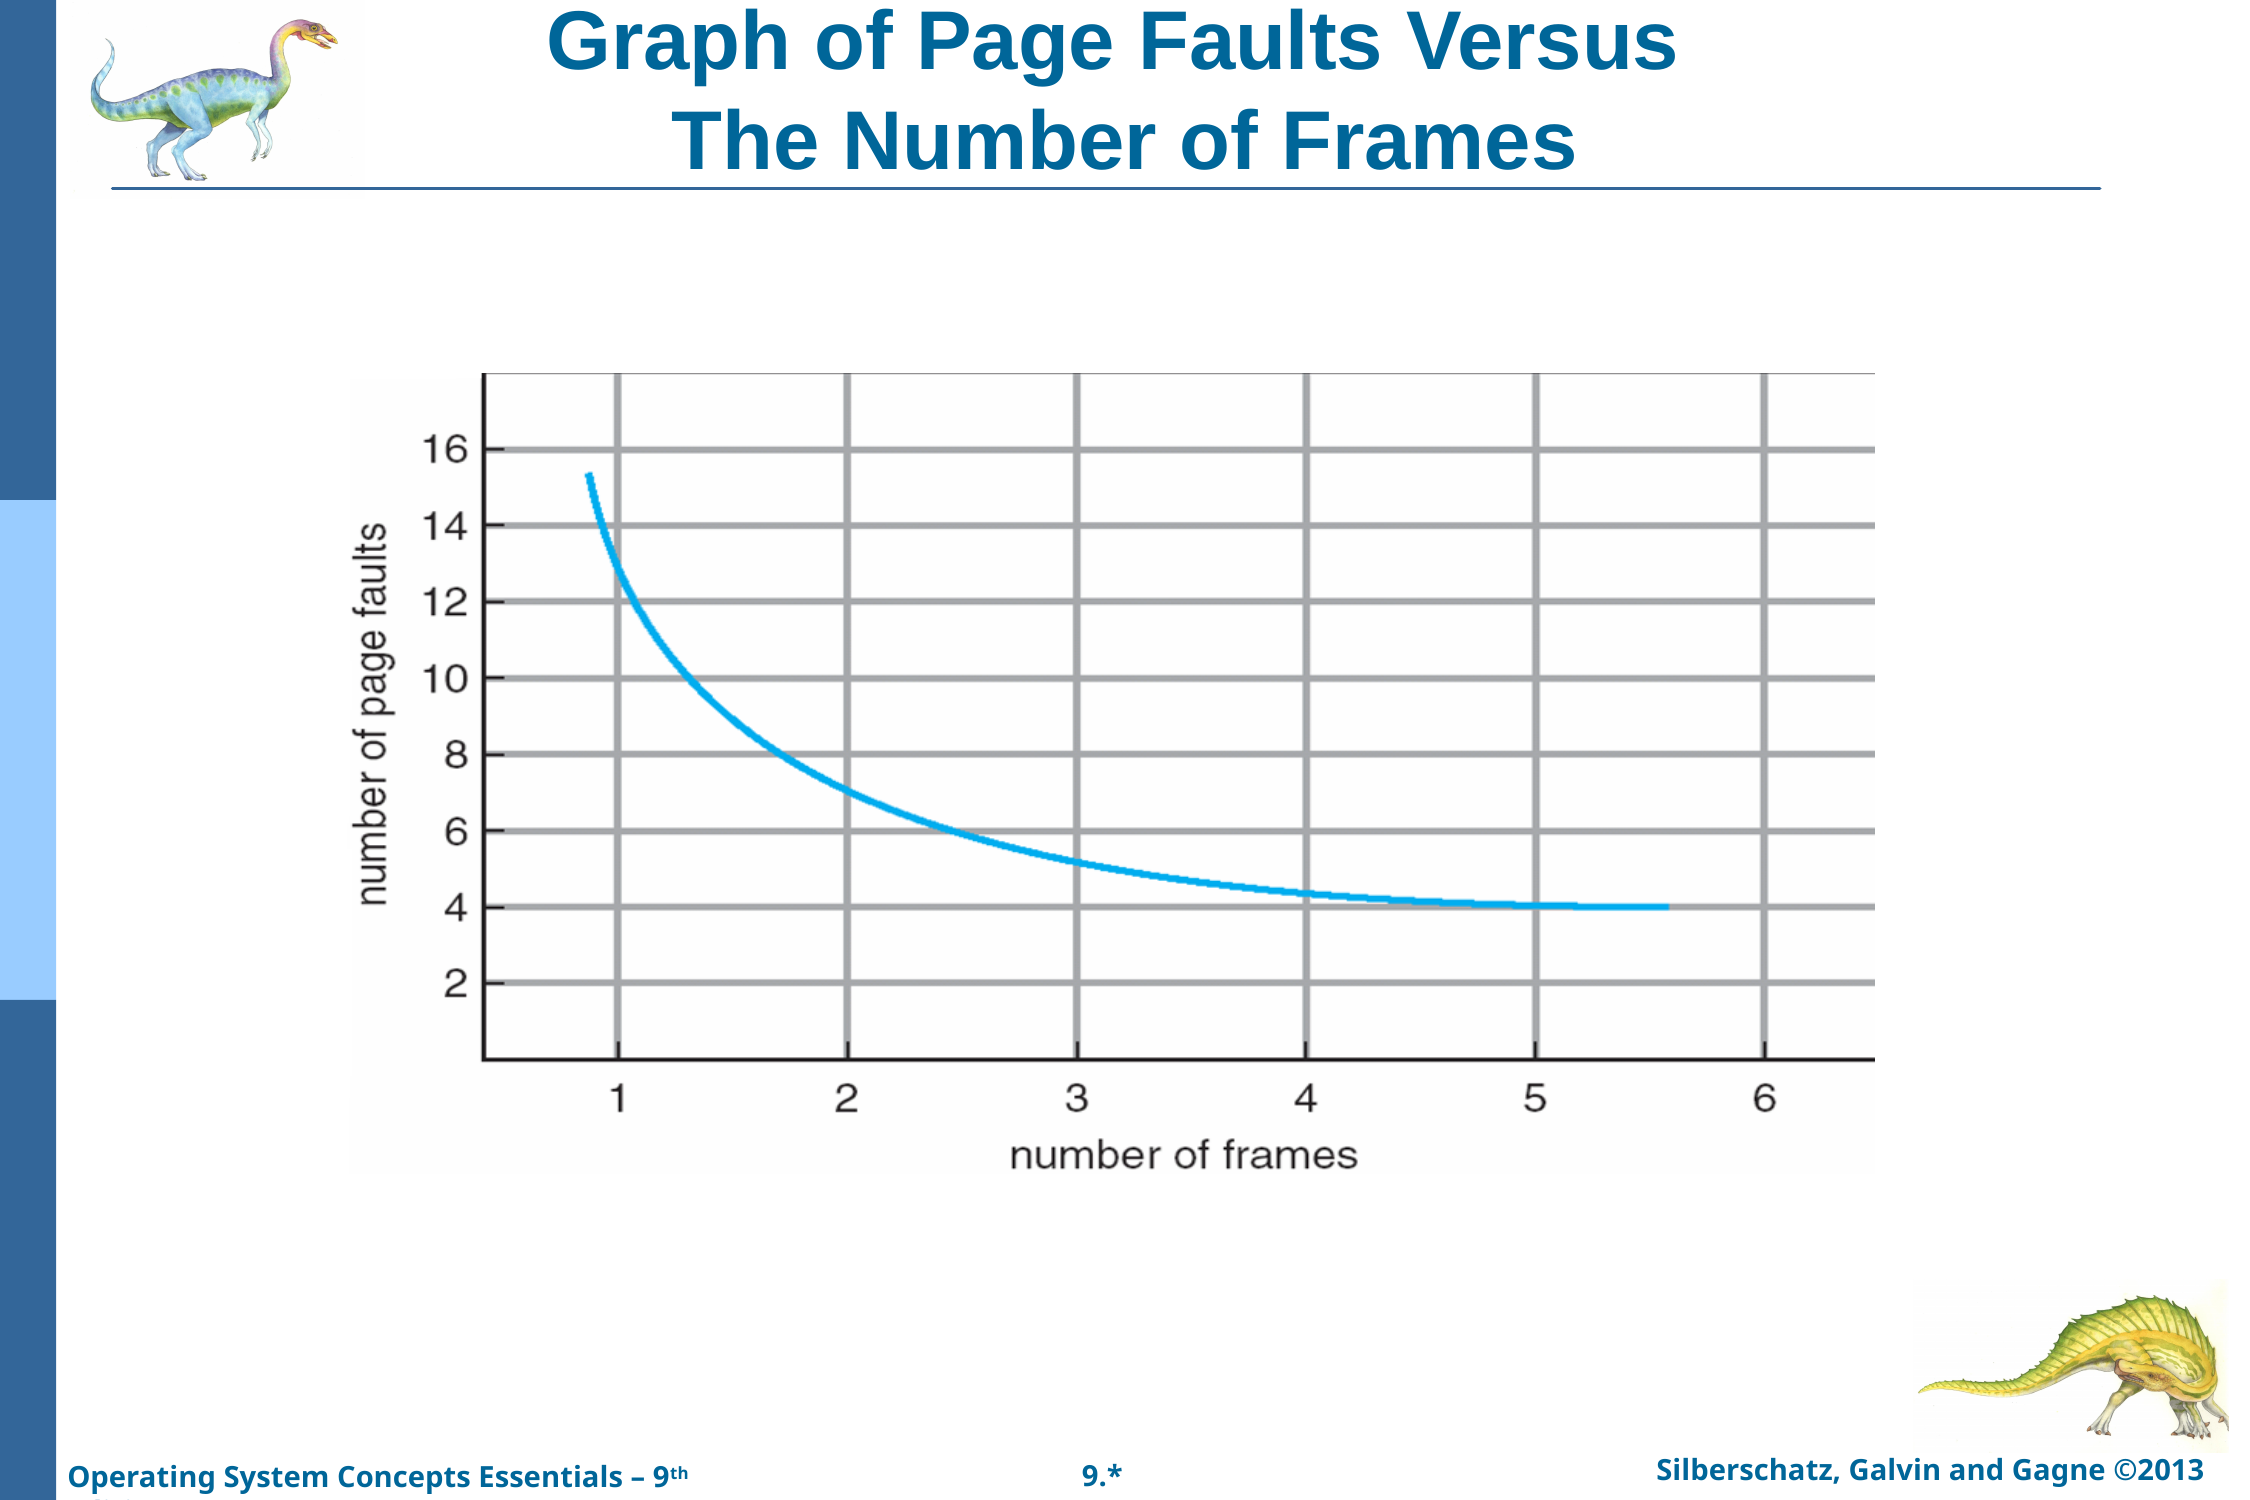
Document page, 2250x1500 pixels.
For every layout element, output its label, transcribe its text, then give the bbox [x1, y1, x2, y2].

picture [1913, 1279, 2229, 1453]
title Graph of Page Faults Versus The Number of Frames [112, 71, 2138, 198]
picture [345, 373, 1876, 1175]
picture [70, 0, 365, 199]
